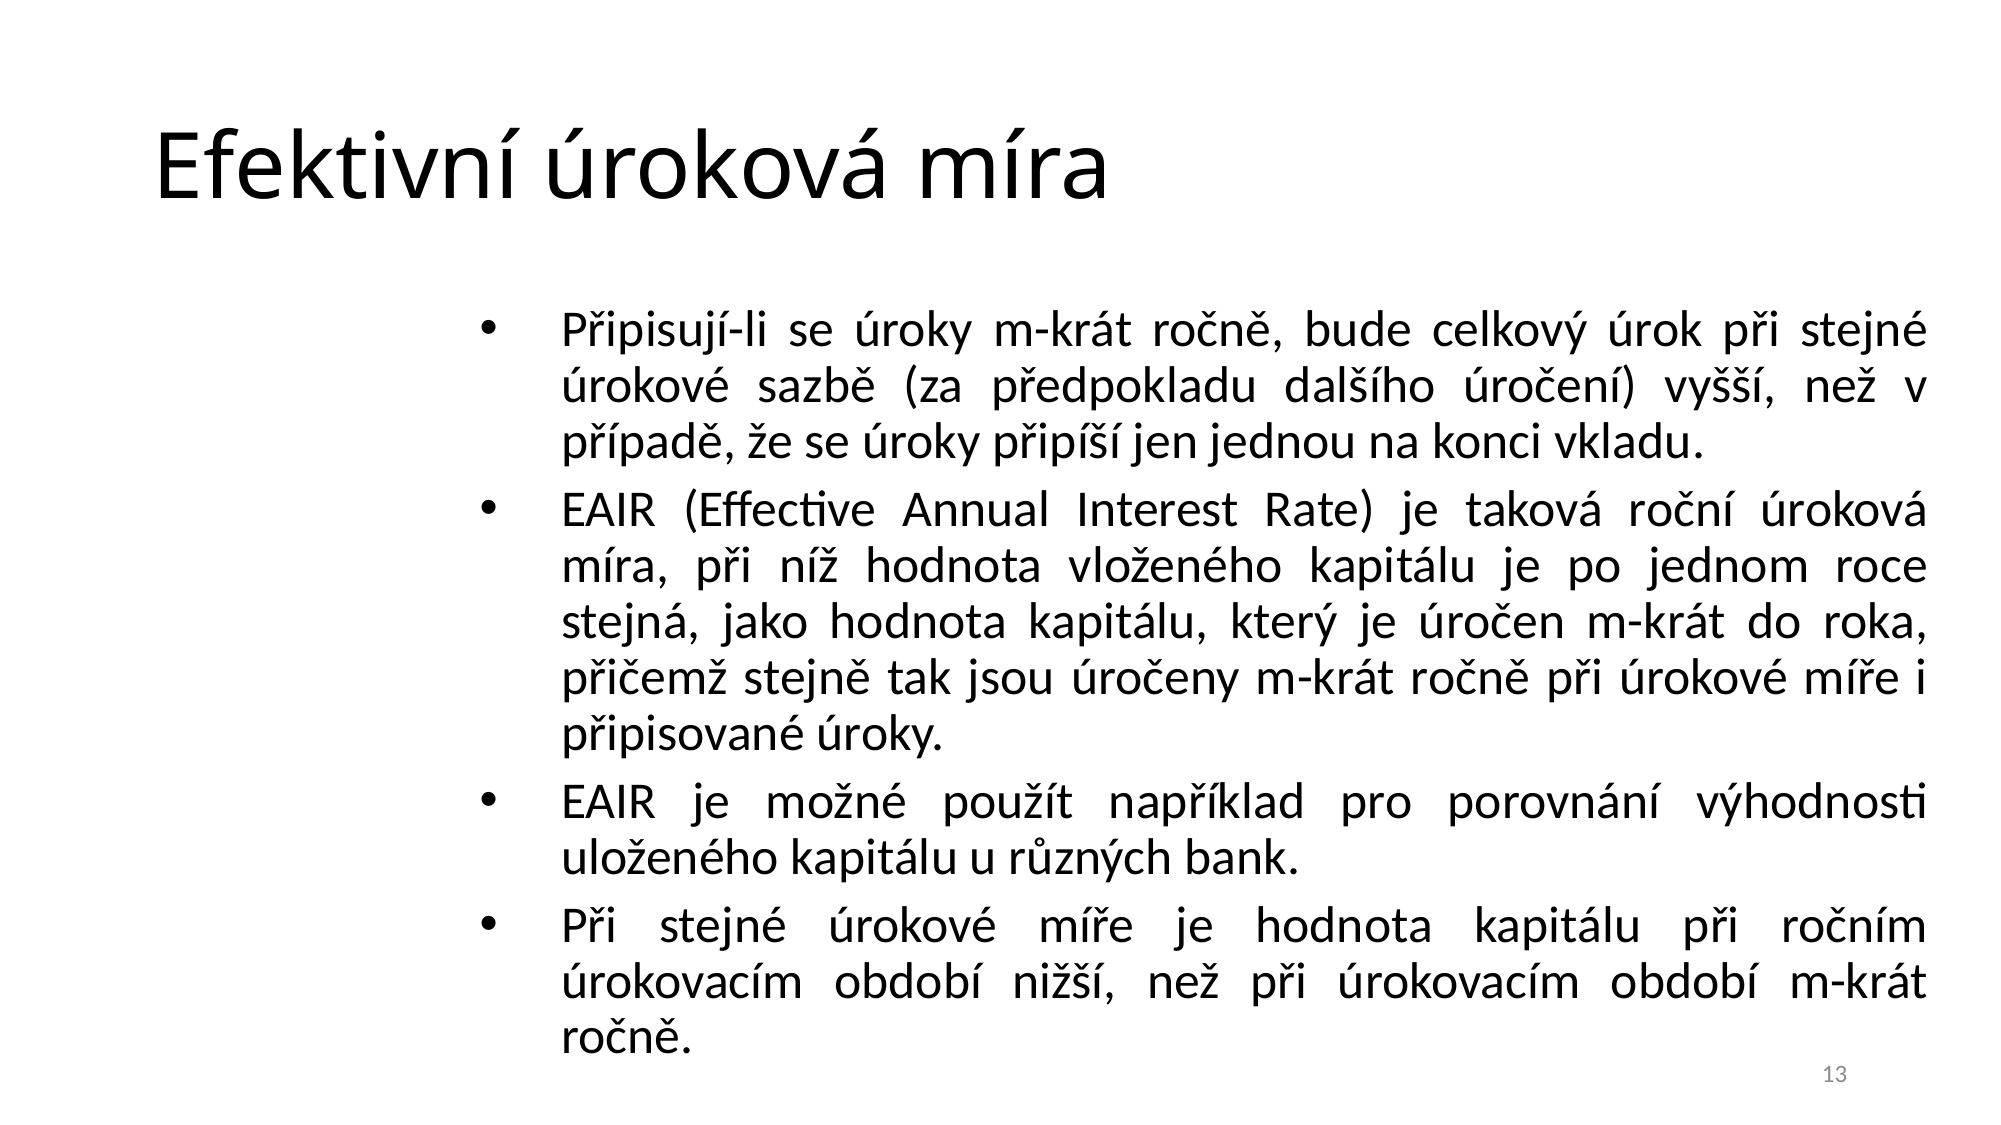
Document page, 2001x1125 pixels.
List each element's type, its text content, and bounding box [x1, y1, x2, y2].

title Efektivní úroková míra [137, 59, 1863, 278]
slide_number 13 [1412, 1042, 1863, 1103]
